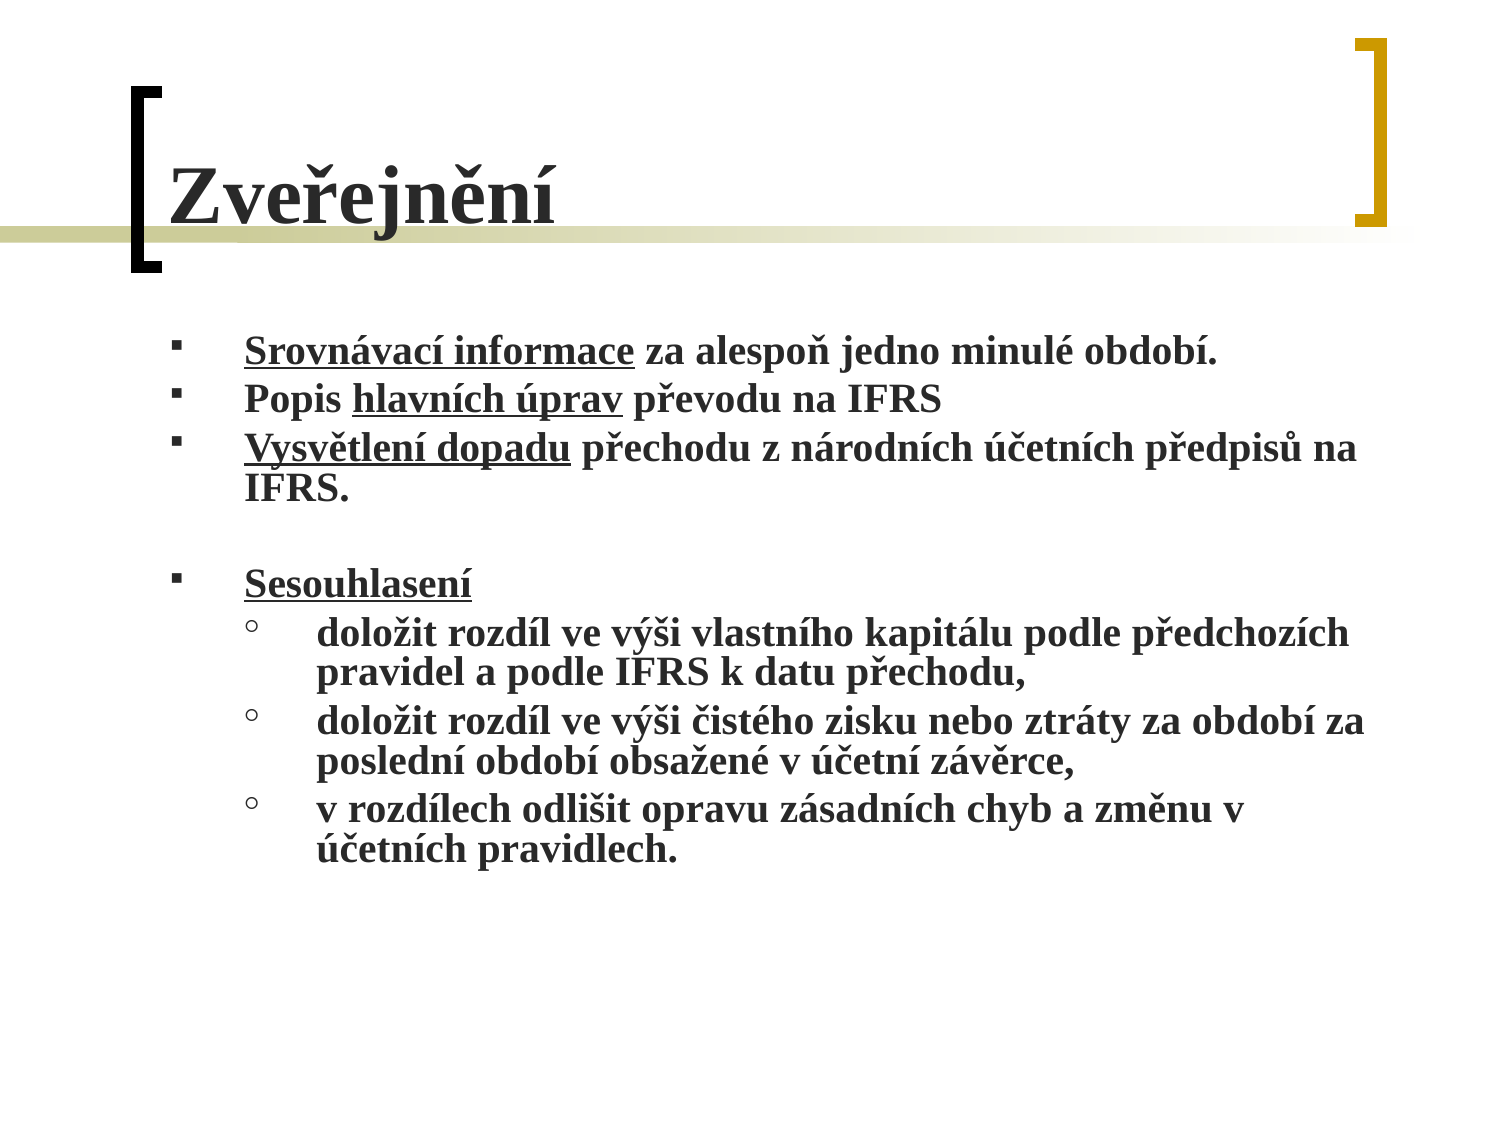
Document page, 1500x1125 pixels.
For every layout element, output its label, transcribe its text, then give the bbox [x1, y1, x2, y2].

title Zveřejnění [152, 15, 1328, 248]
list Srovnávací informace za alespoň jedno minulé období. Popis hlavních úprav převodu na IFRS Vysvětlení dopadu přechodu z národních účetních předpisů na IFRS. Sesouhlasení doložit rozdíl ve výši vlastního kapitálu podle předchozích pravidel a podle IFRS k datu přechodu, doložit rozdíl ve výši čistého zisku nebo ztráty za období za poslední období obsažené v účetní závěrce, v rozdílech odlišit opravu zásadních chyb a změnu v účetních pravidlech. [155, 324, 1413, 1000]
